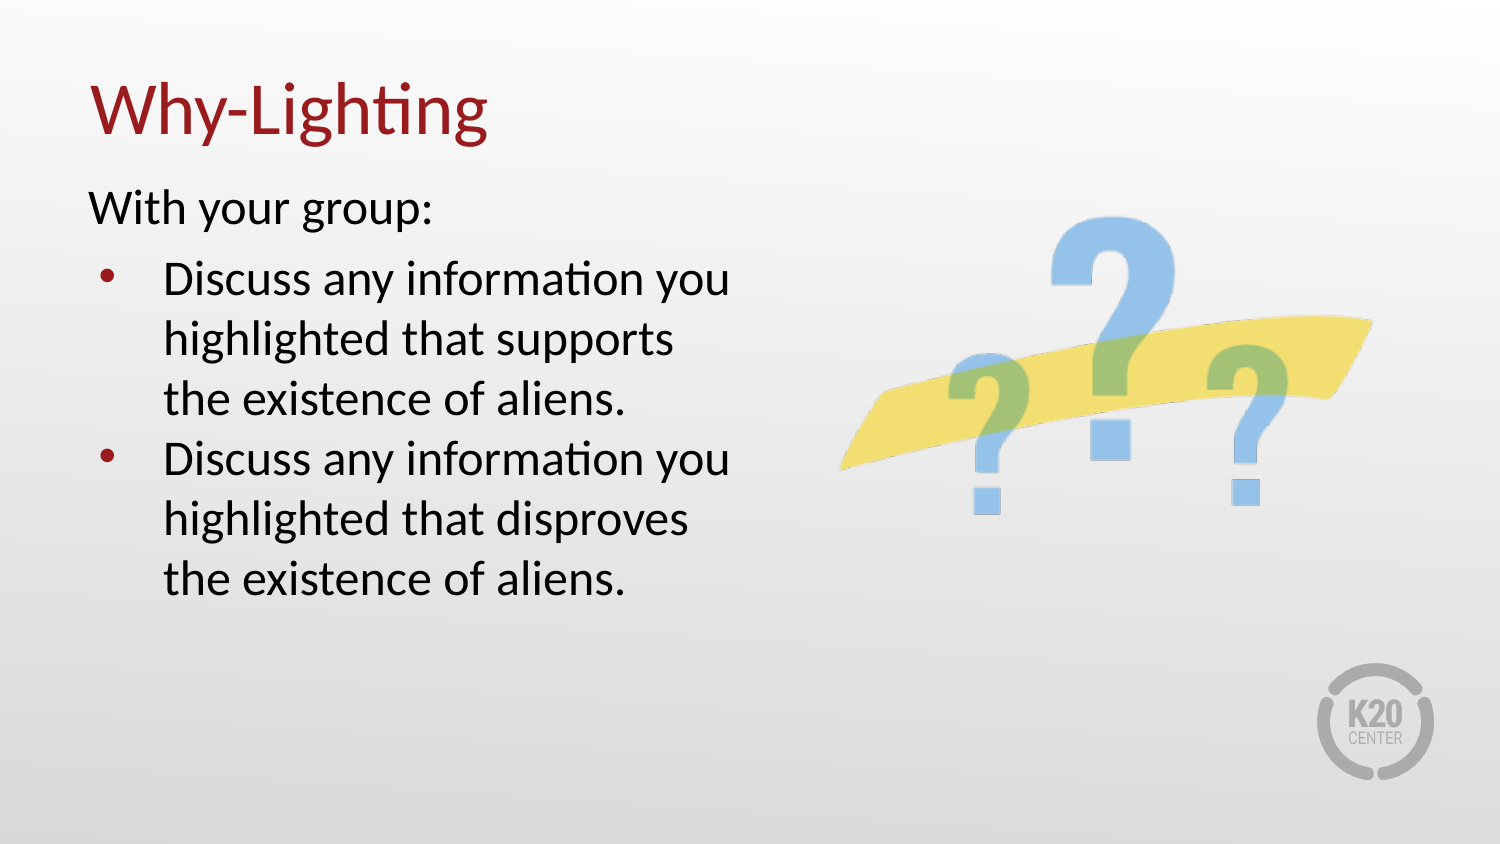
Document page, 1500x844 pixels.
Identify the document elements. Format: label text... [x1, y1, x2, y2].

picture [824, 79, 1451, 797]
title Why-Lighting [75, 33, 562, 159]
list With your group: Discuss any information you highlighted that supports the existence of aliens. Discuss any information you highlighted that disproves the existence of aliens. [73, 159, 749, 736]
